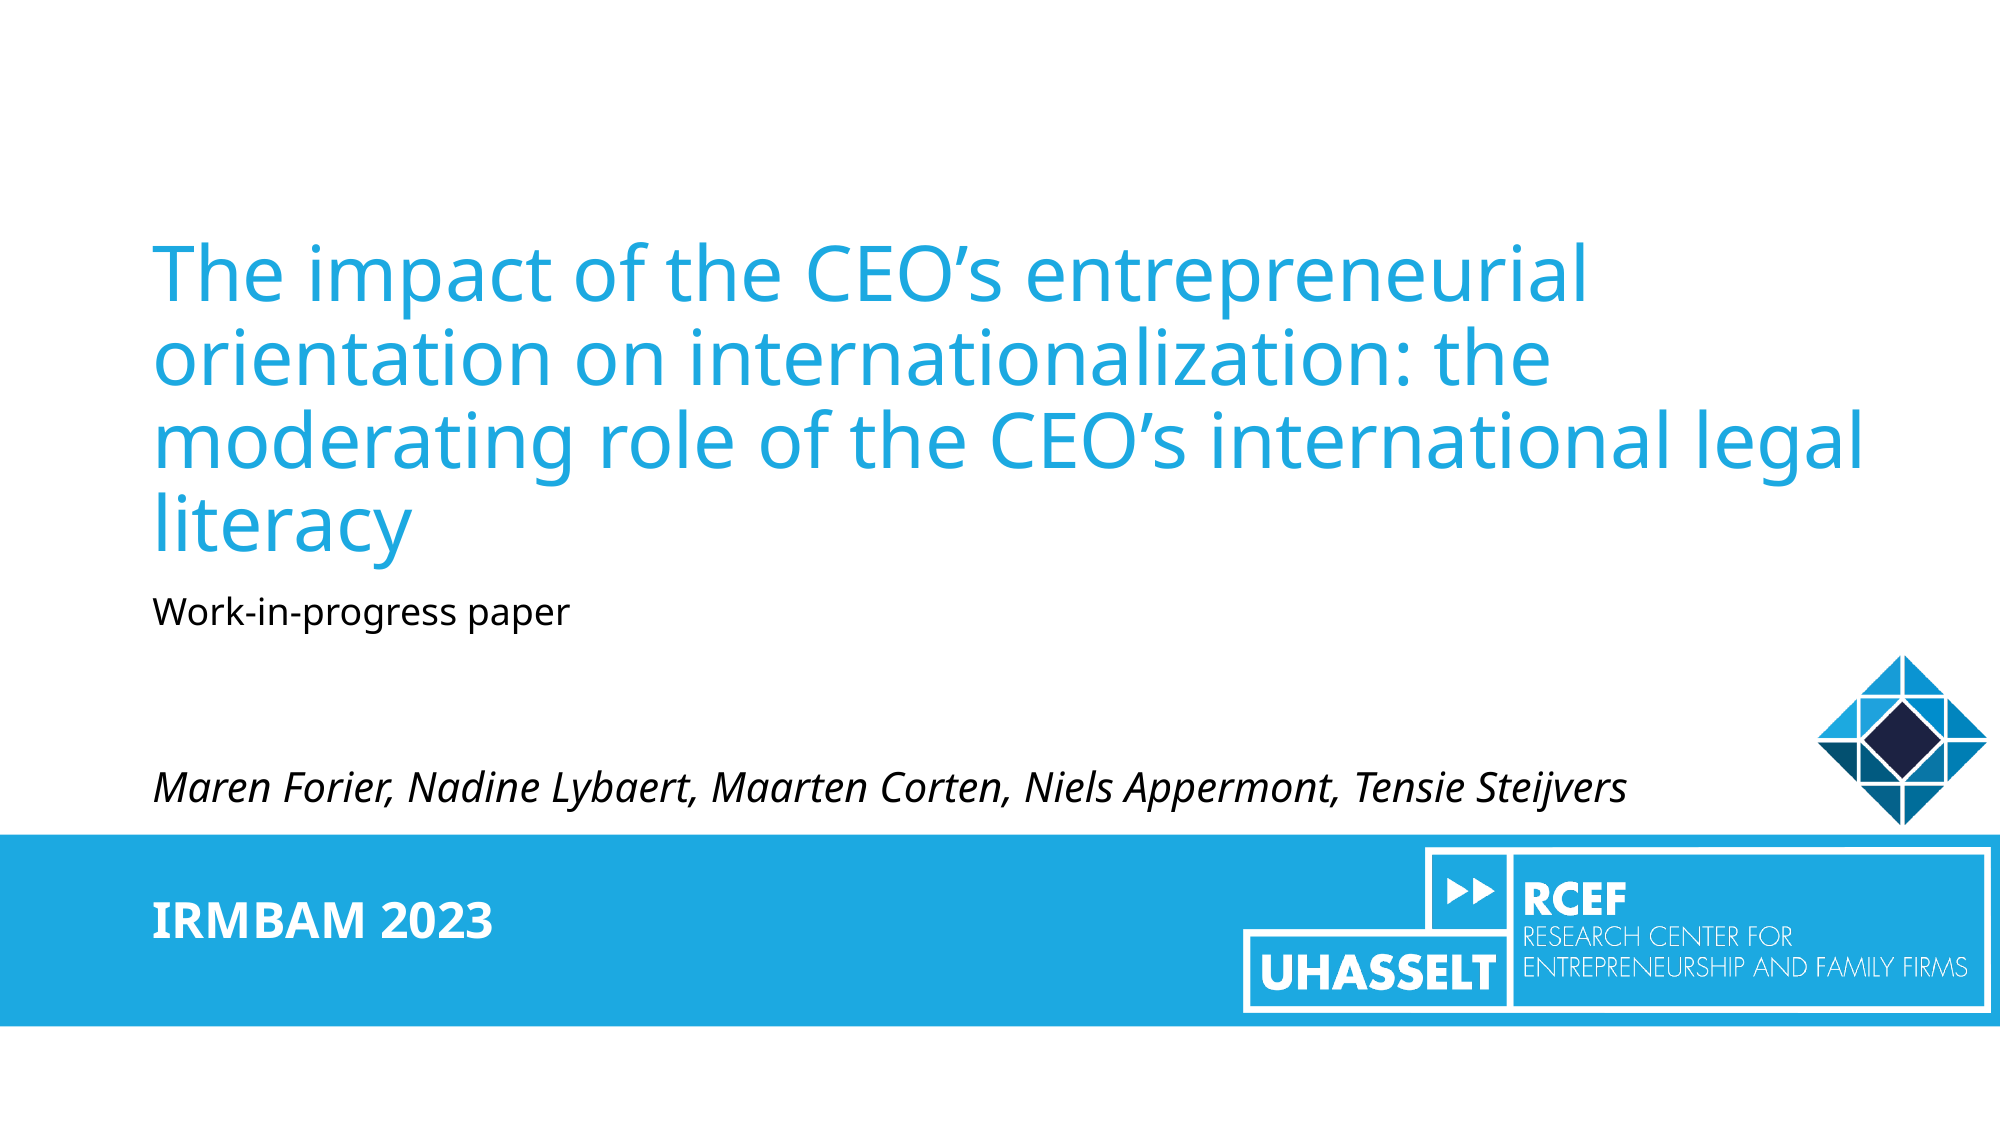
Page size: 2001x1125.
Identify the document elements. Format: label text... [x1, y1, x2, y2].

subtitle Maren Forier, Nadine Lybaert, Maarten Corten, Niels Appermont, Tensie Steijvers [137, 758, 1850, 888]
picture [1850, 847, 1991, 1013]
text_box Work-in-progress paper [137, 586, 1850, 737]
picture [1813, 651, 1991, 829]
title The impact of the CEO’s entrepreneurial orientation on internationalization: the moderating role of the CEO’s international legal literacy [137, 184, 1961, 576]
text_box IRMBAM 2023 [137, 888, 1850, 1039]
